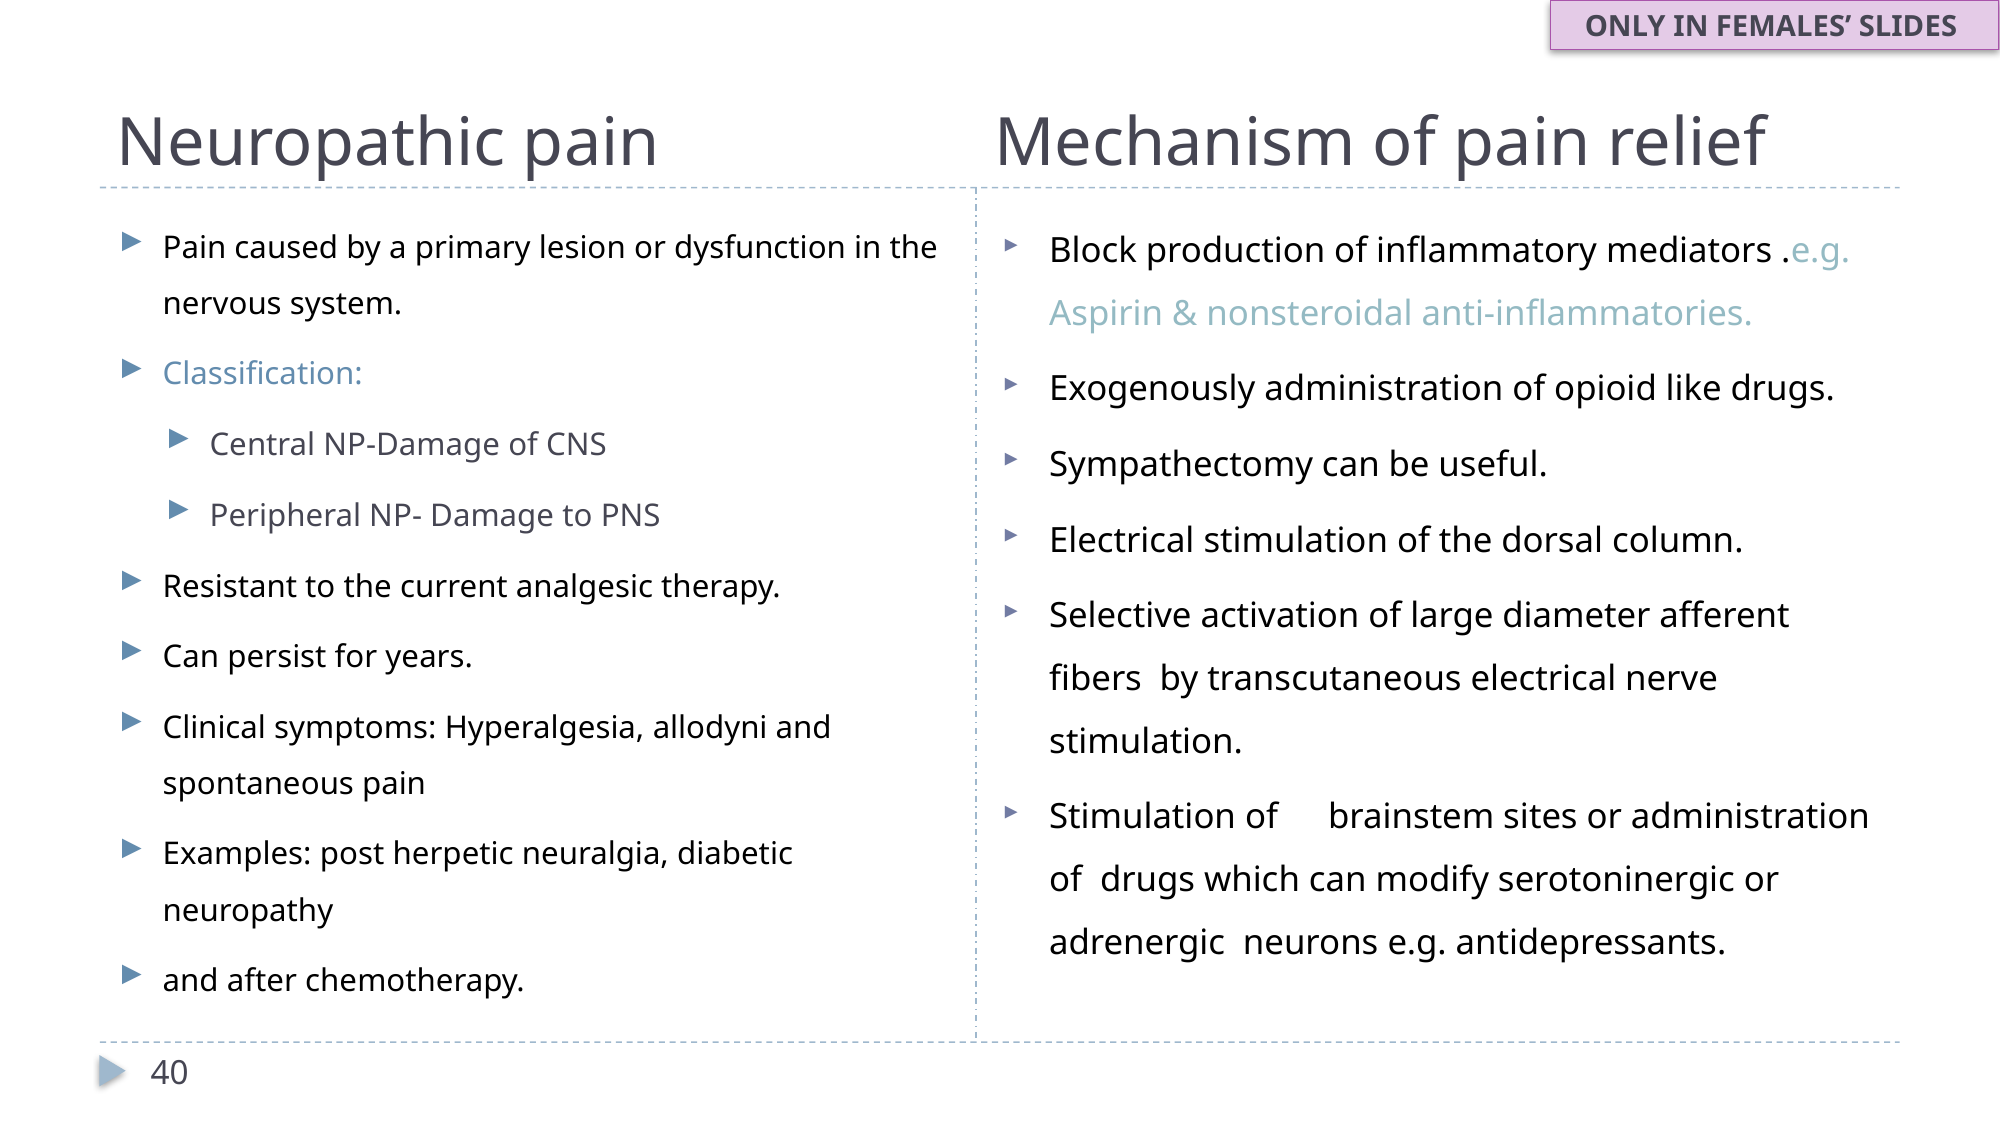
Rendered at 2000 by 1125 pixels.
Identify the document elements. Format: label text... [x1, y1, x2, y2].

slide_number 40 [133, 1042, 568, 1103]
text_box Mechanism of pain relief [975, 37, 1860, 188]
text_box ONLY IN FEMALES’ SLIDES [1550, 0, 2000, 50]
list Pain caused by a primary lesion or dysfunction in the nervous system. Classification: Central NP-Damage of CNS Peripheral NP- Damage to PNS Resistant to the current analgesic therapy. Can persist for years. Clinical symptoms: Hyperalgesia, allodyni and spontaneous pain Examples: post herpetic neuralgia, diabetic neuropathy and after chemotherapy. [99, 200, 970, 1010]
text_box Block production of inflammatory mediators .e.g. Aspirin & nonsteroidal anti-inflammatories. Exogenously administration of opioid like drugs. Sympathectomy can be useful. Electrical stimulation of the dorsal column. Selective activation of large diameter afferent fibers by transcutaneous electrical nerve stimulation. Stimulation of brainstem sites or administration of drugs which can modify serotoninergic or adrenergic neurons e.g. antidepressants. [987, 199, 1897, 1010]
title Neuropathic pain [99, 24, 1012, 188]
